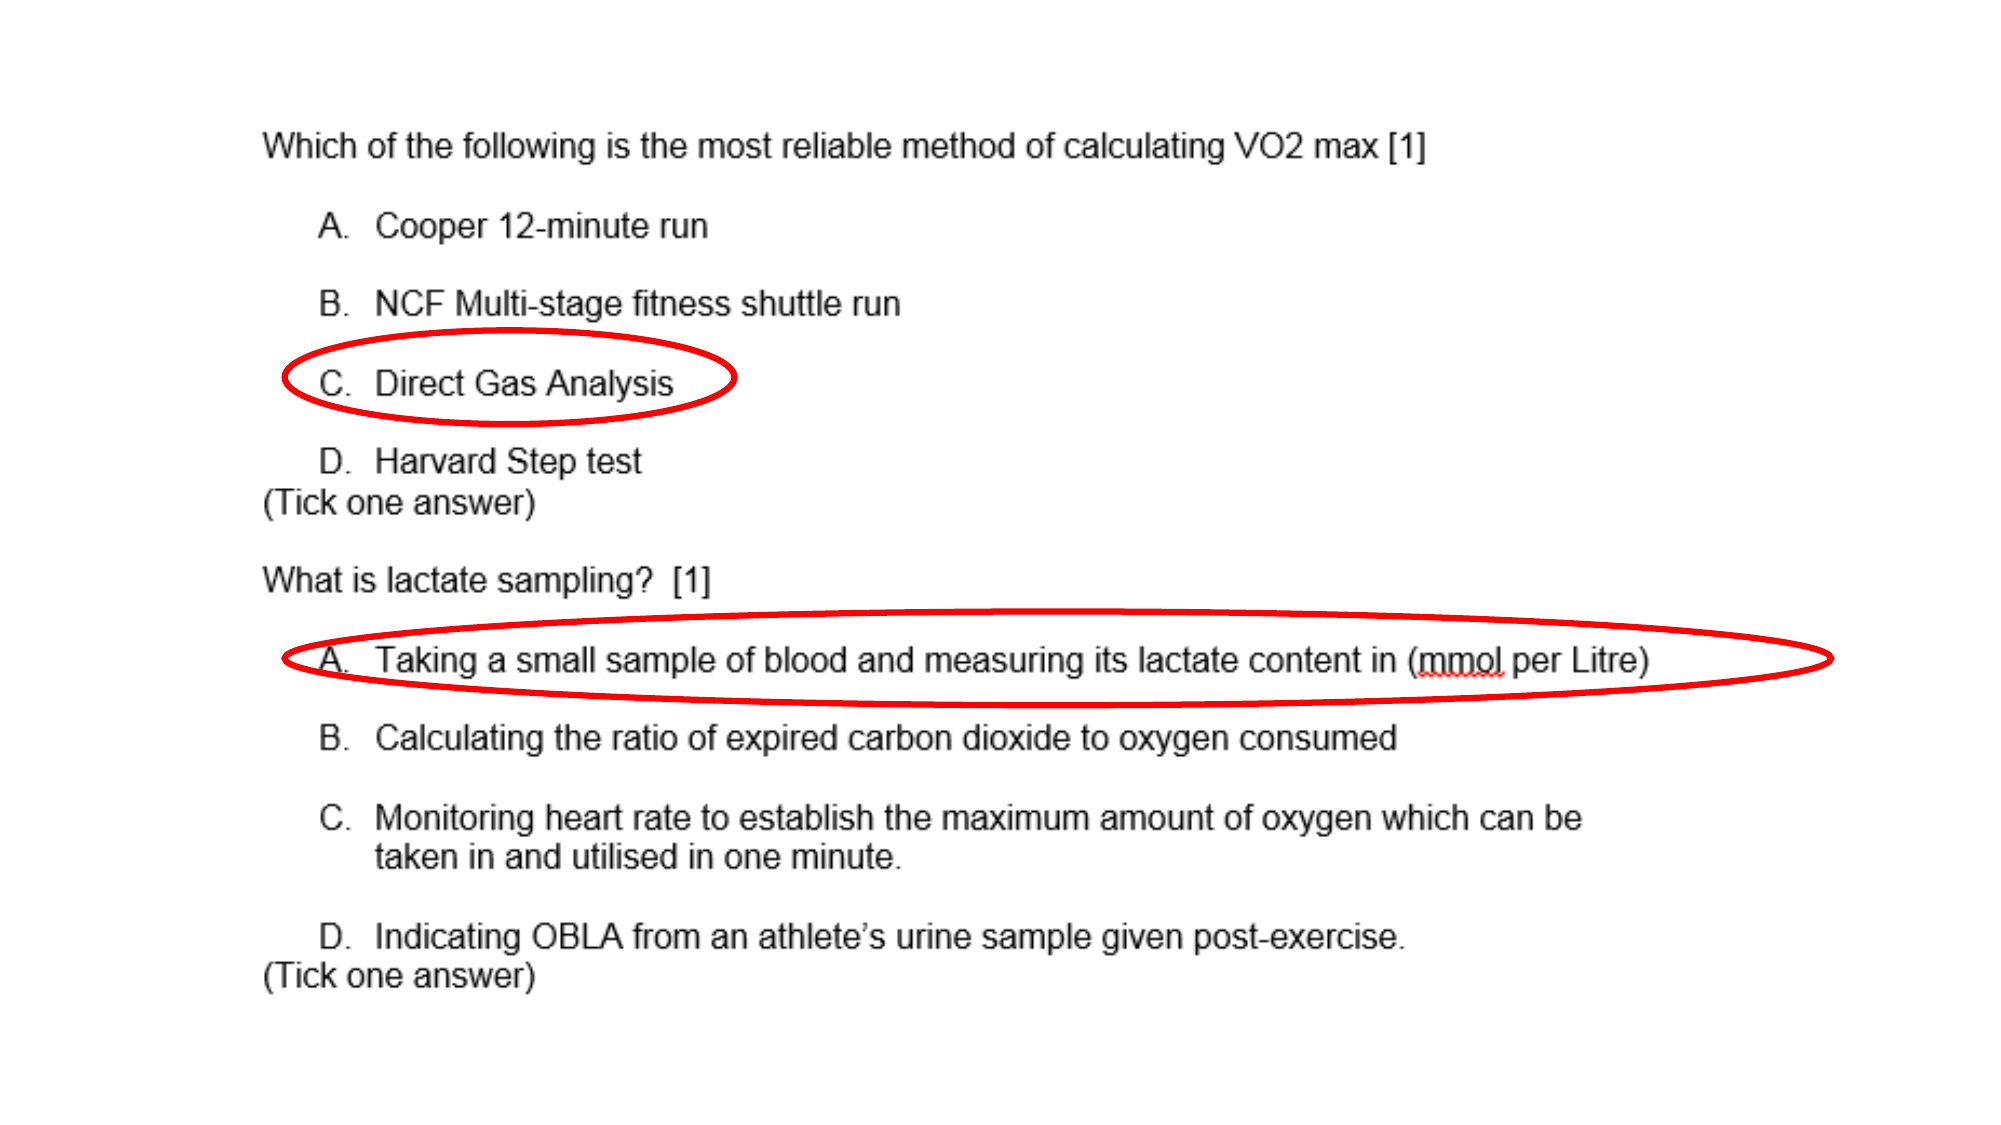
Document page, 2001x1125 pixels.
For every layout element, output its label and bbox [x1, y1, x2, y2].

picture [222, 95, 1760, 1053]
text_box [1760, 637, 1833, 680]
